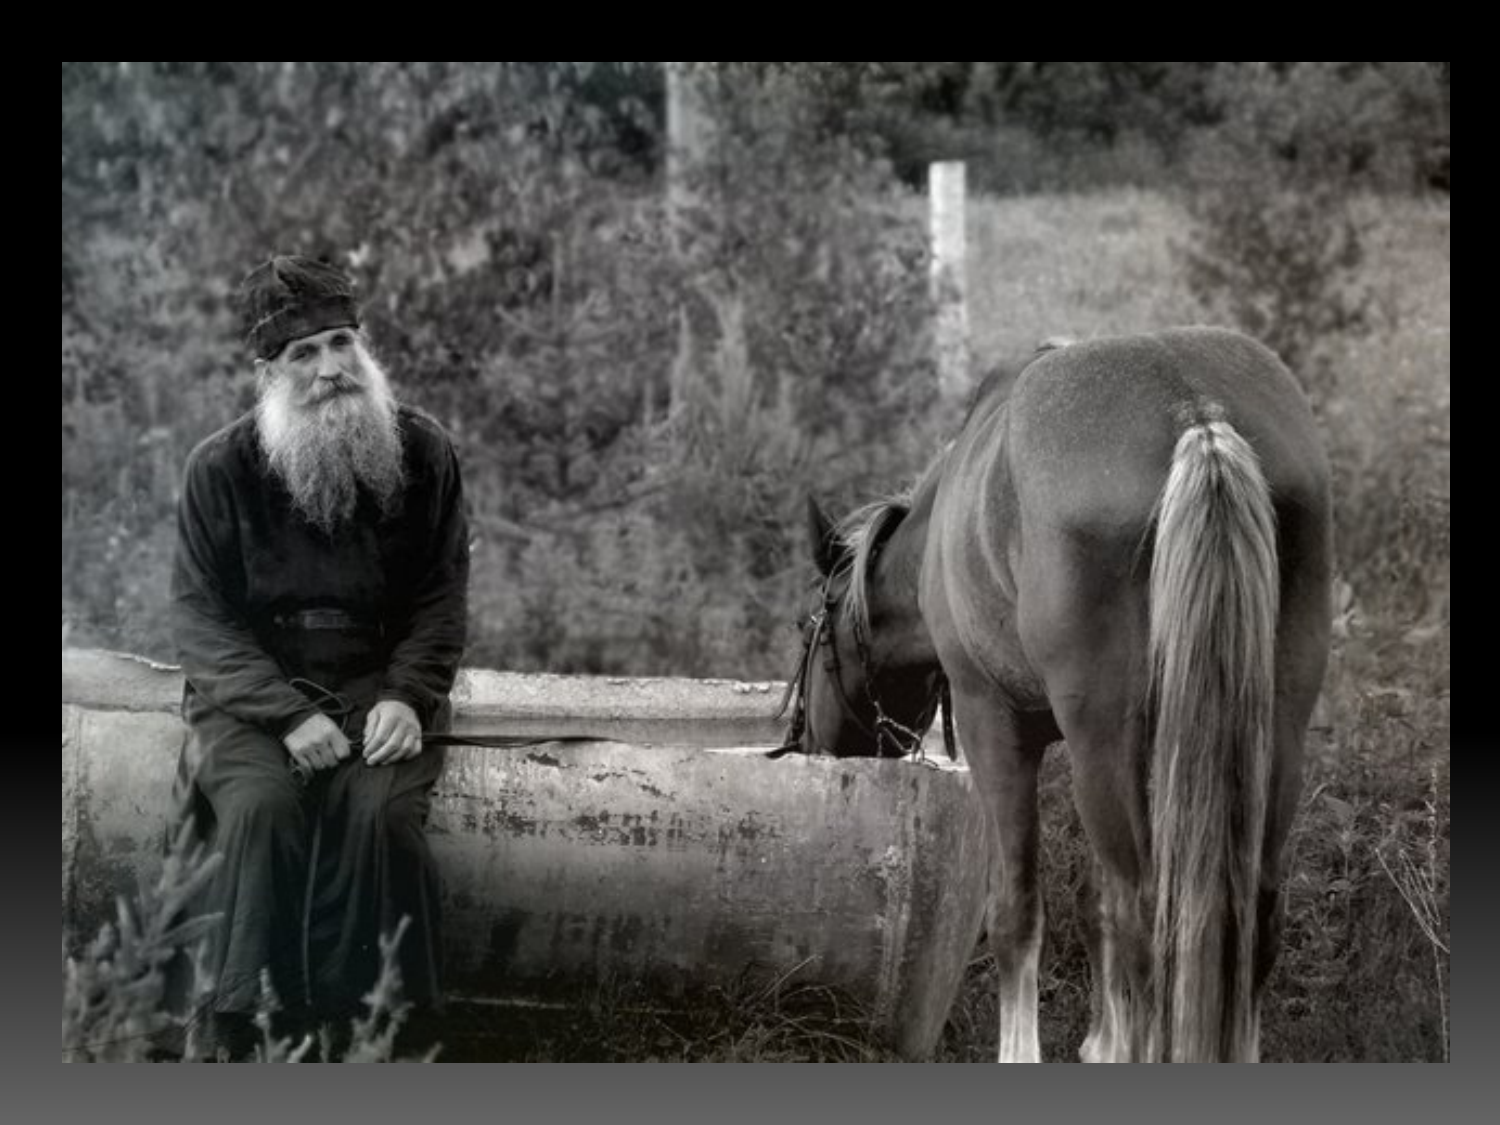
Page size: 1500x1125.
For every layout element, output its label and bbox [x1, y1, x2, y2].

picture [62, 62, 1451, 1063]
